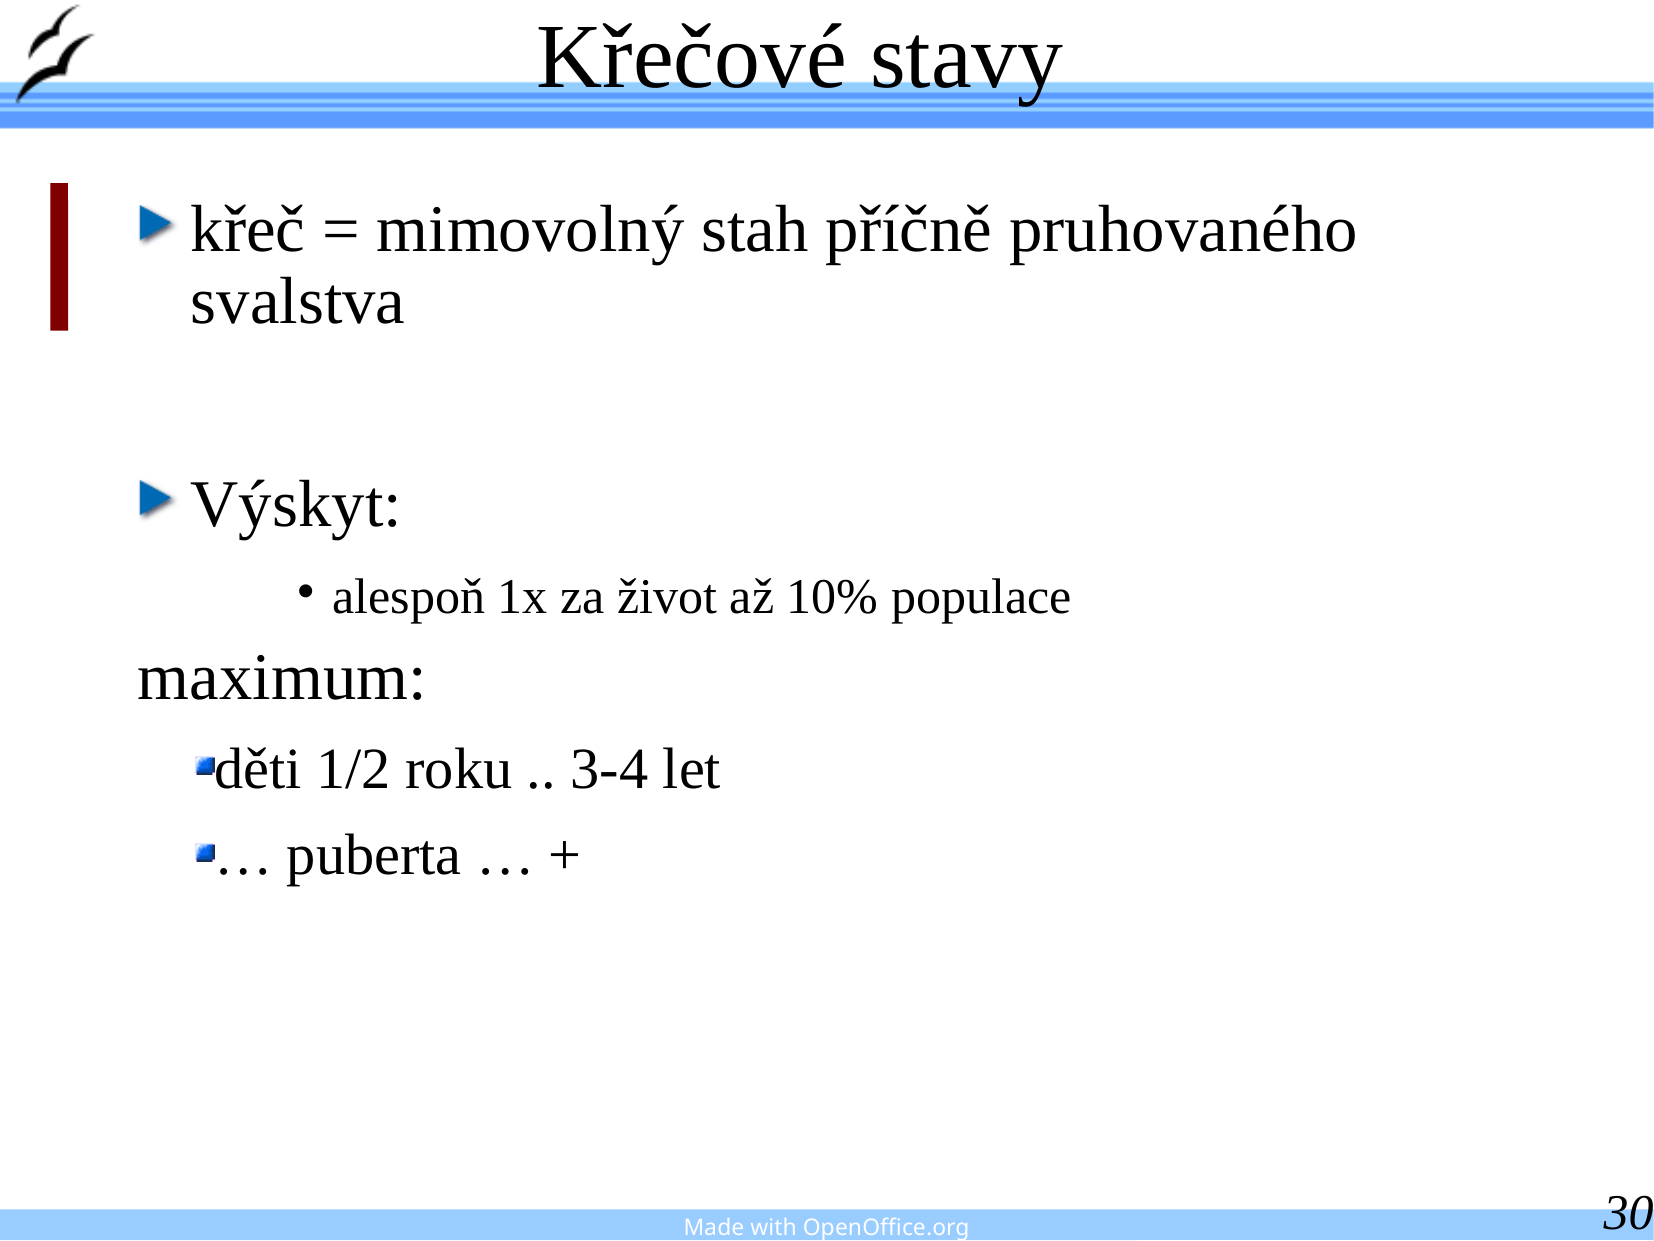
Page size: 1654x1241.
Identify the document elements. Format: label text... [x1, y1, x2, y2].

picture [195, 756, 215, 775]
picture [137, 201, 181, 250]
text_box Křečové stavy [94, 0, 1507, 107]
picture [0, 0, 1654, 133]
text_box křeč = mimovolný stah příčně pruhovaného svalstva Výskyt: alespoň 1x za život až 10% populace maximum: děti 1/2 roku .. 3-4 let … puberta … + [120, 186, 1533, 1195]
picture [195, 843, 215, 862]
picture [137, 476, 181, 525]
